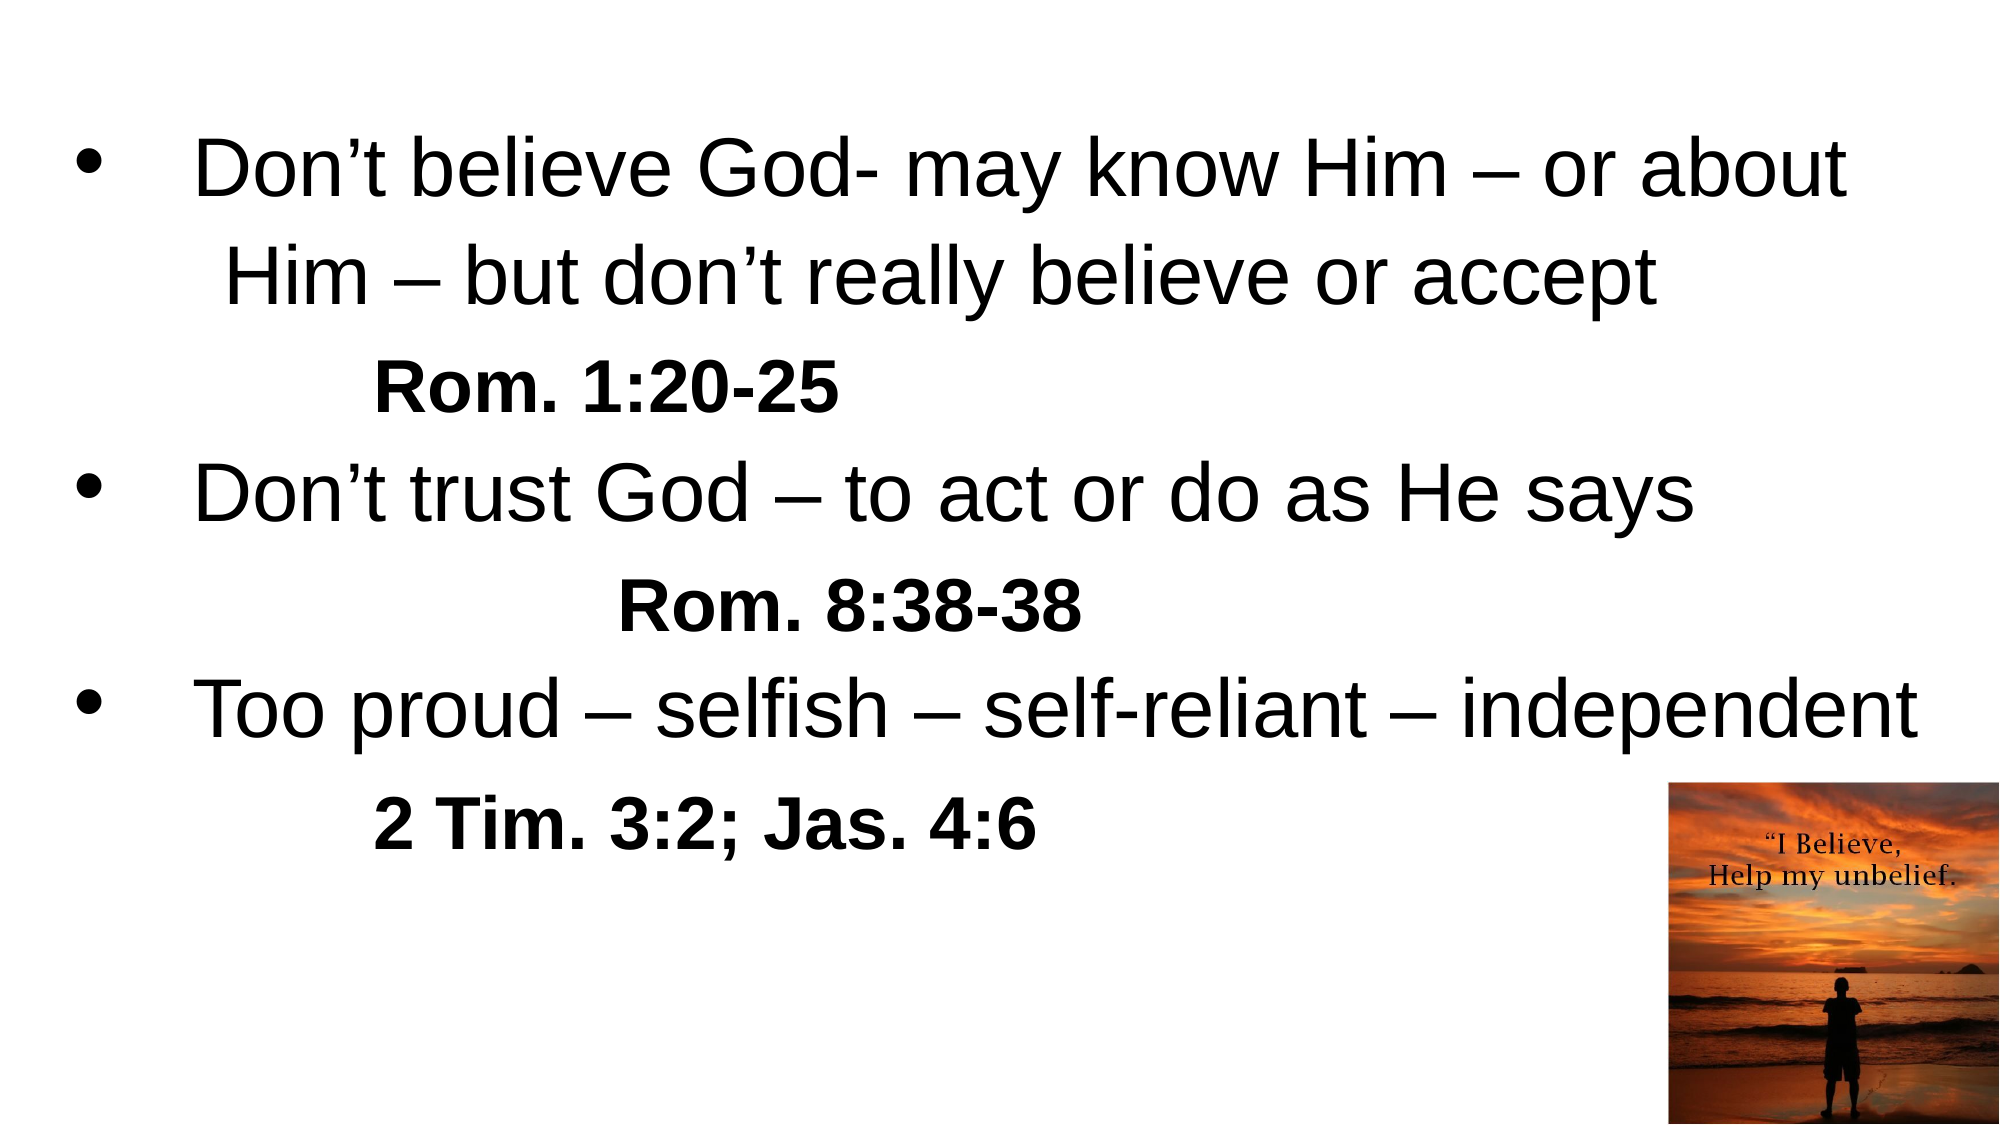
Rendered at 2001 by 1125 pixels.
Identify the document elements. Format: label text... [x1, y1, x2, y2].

picture [1667, 781, 2000, 1125]
text_box Don’t believe God- may know Him – or about Him – but don’t really believe or accept Rom. 1:20-25 Don’t trust God – to act or do as He says Rom. 8:38-38 Too proud – selfish – self-reliant – independent 2 Tim. 3:2; Jas. 4:6 [58, 98, 1940, 872]
